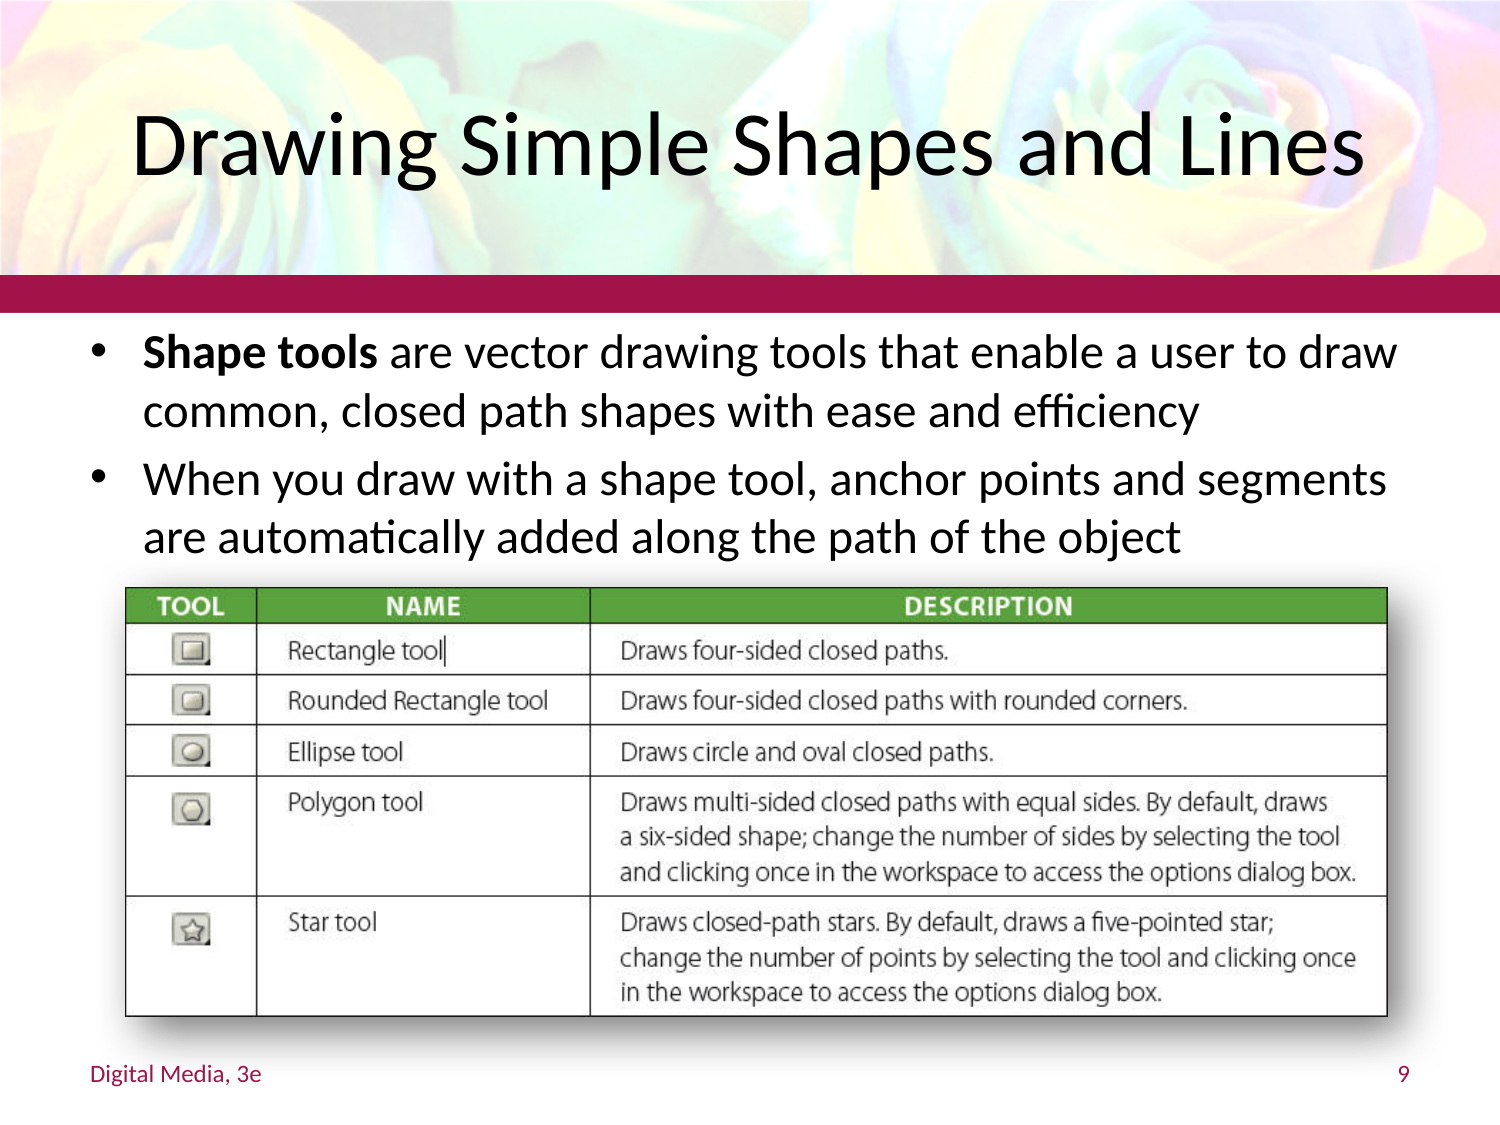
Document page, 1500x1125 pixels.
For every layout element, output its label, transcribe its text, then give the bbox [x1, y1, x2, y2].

list Shape tools are vector drawing tools that enable a user to draw common, closed path shapes with ease and efficiency When you draw with a shape tool, anchor points and segments are automatically added along the path of the object [75, 312, 1425, 613]
picture [124, 587, 1388, 1017]
slide_number 9 [1074, 1042, 1425, 1103]
title Drawing Simple Shapes and Lines [75, 45, 1425, 233]
footer Digital Media, 3e [75, 1042, 550, 1103]
